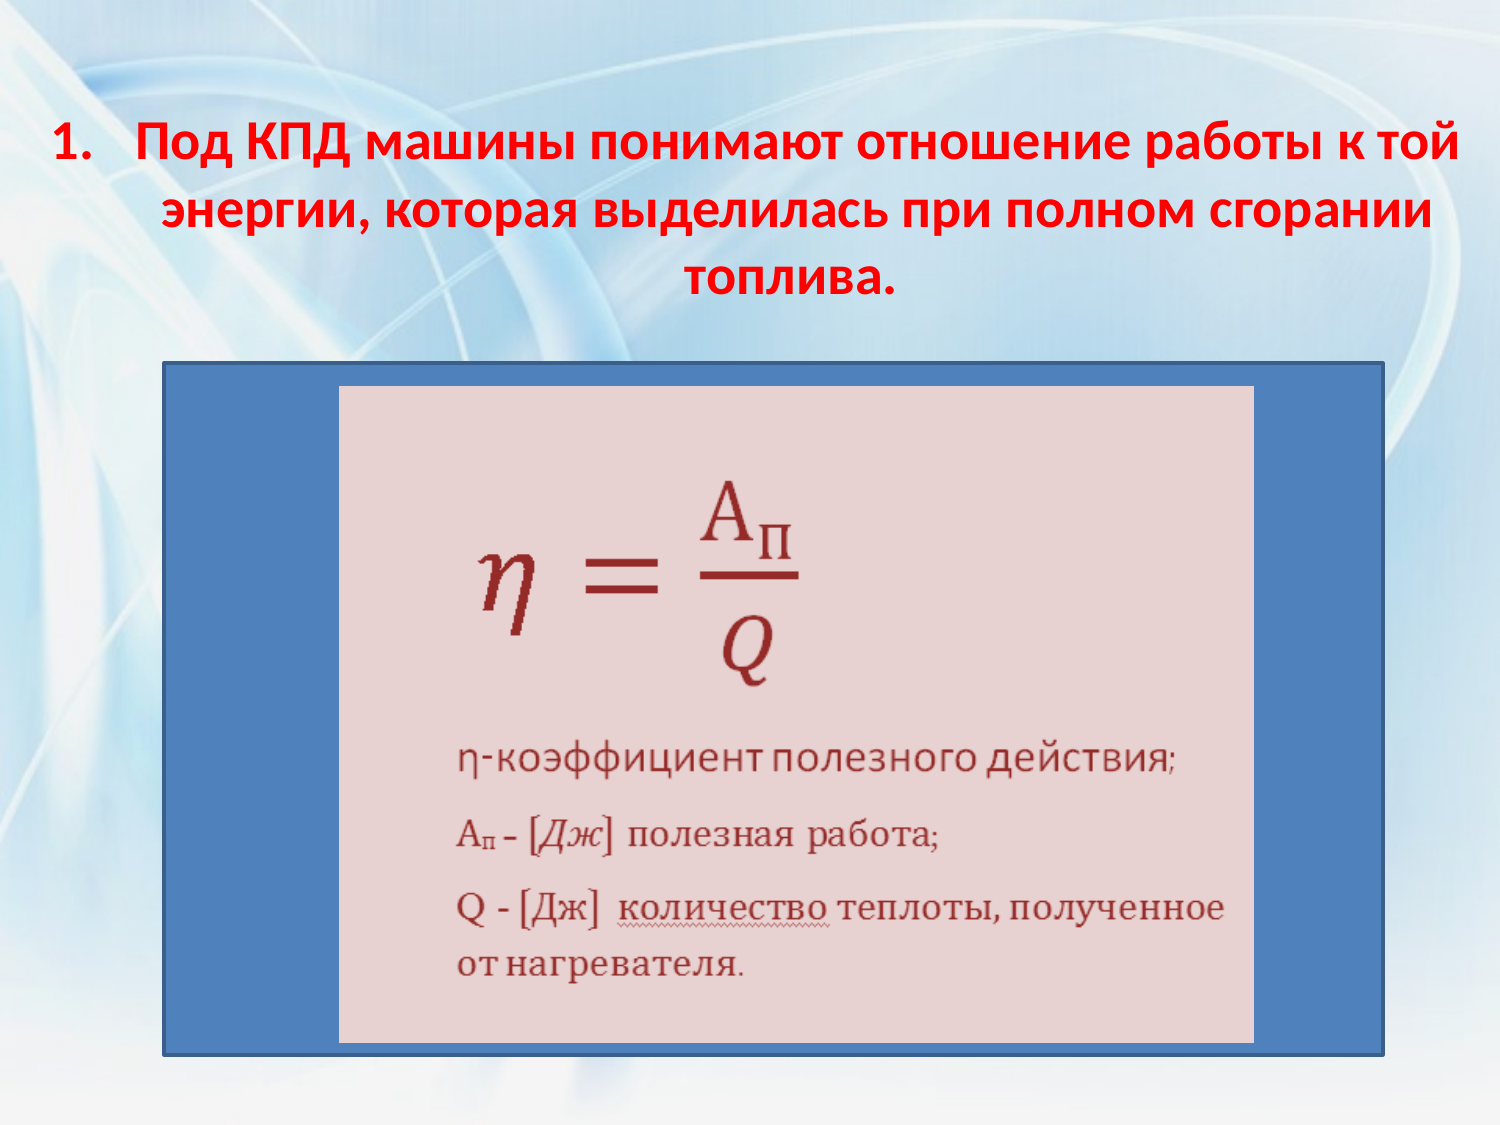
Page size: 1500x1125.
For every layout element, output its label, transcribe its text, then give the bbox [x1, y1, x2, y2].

picture [0, 1, 1500, 1125]
text_box [162, 363, 1385, 1057]
text_box Под КПД машины понимают отношение работы к той энергии, которая выделилась при полном сгорании топлива. [35, 46, 1477, 363]
